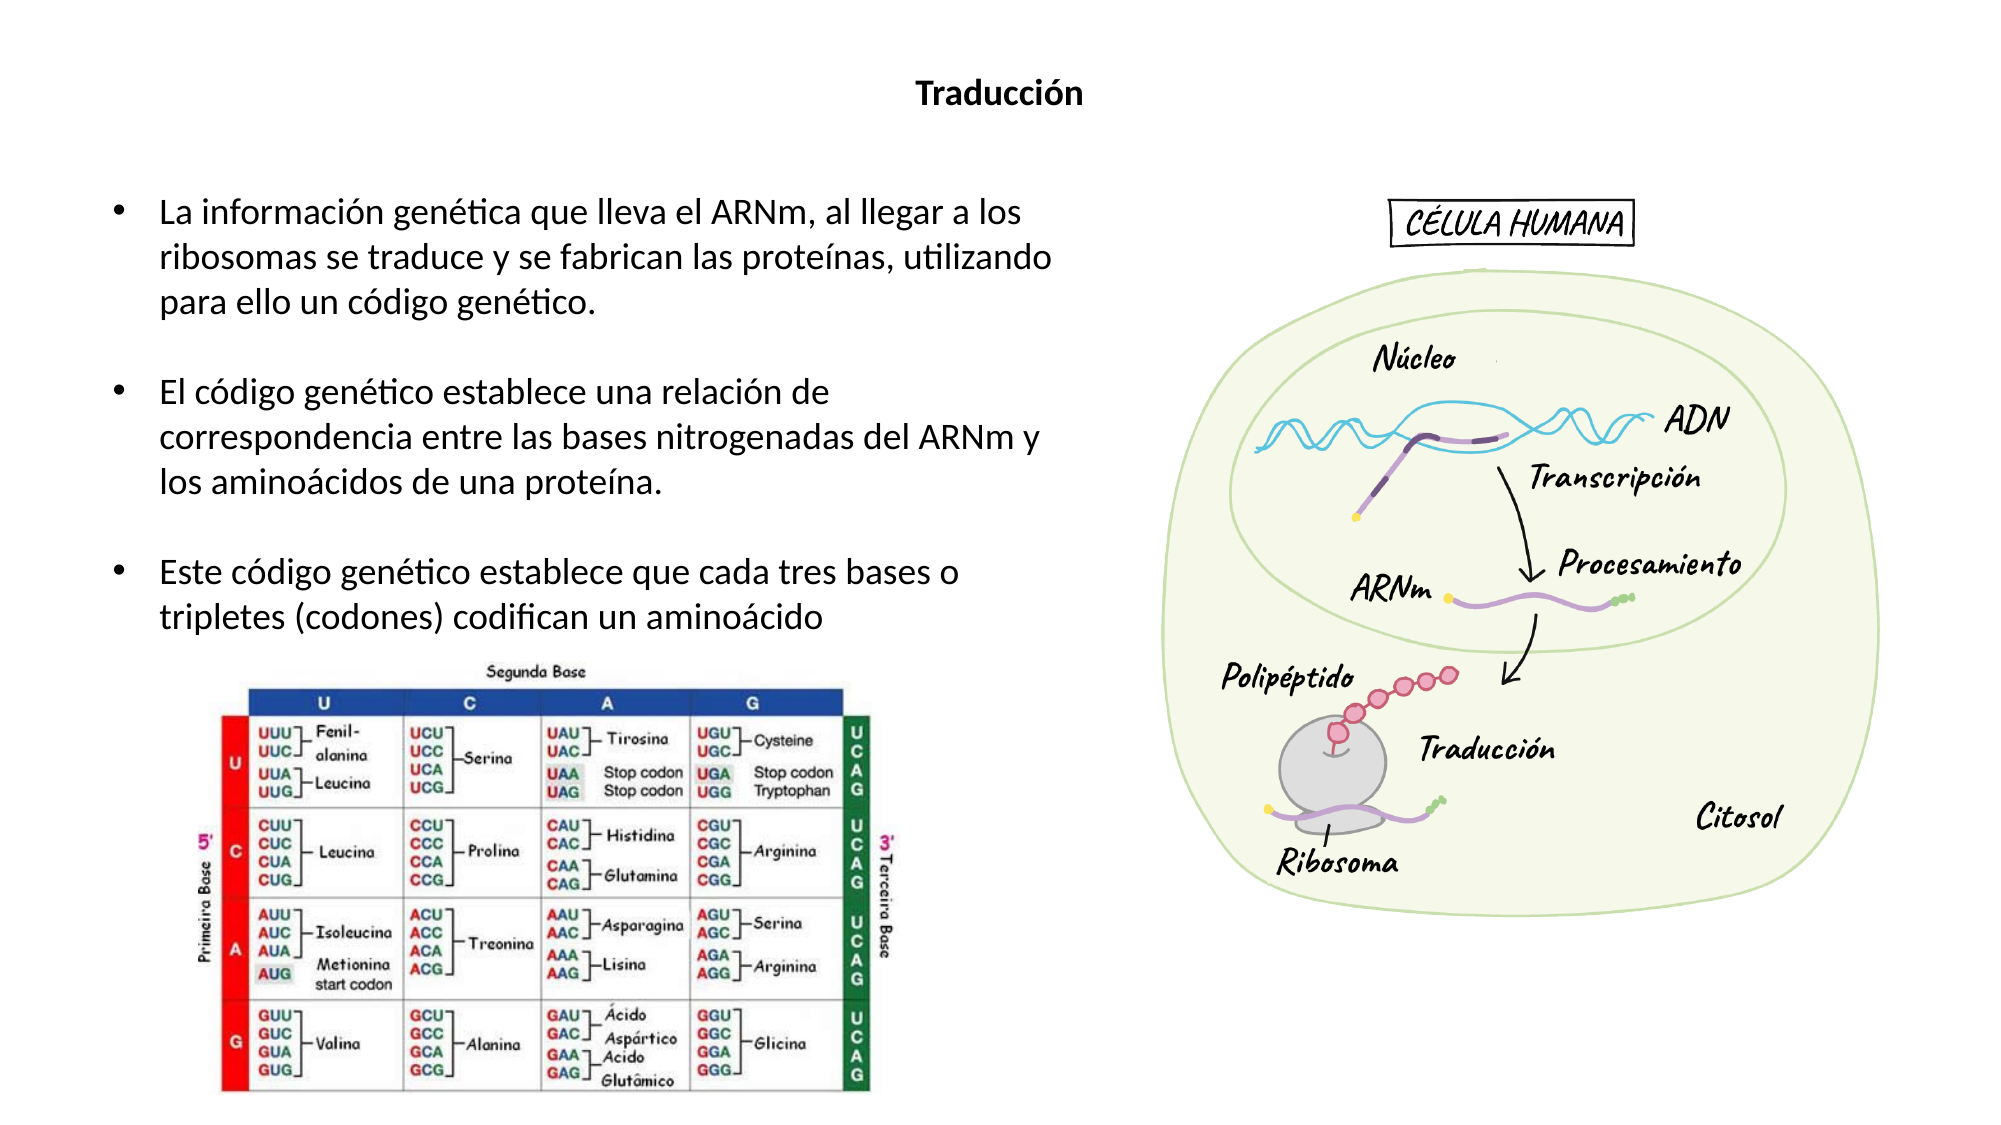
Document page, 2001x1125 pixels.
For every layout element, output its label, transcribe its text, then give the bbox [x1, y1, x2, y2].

text_box La información genética que lleva el ARNm, al llegar a los ribosomas se traduce y se fabrican las proteínas, utilizando para ello un código genético. El código genético establece una relación de correspondencia entre las bases nitrogenadas del ARNm y los aminoácidos de una proteína. Este código genético establece que cada tres bases o tripletes (codones) codifican un aminoácido [97, 179, 1098, 645]
picture [1145, 179, 1903, 931]
text_box Traducción [900, 60, 1100, 121]
picture [198, 661, 900, 1095]
